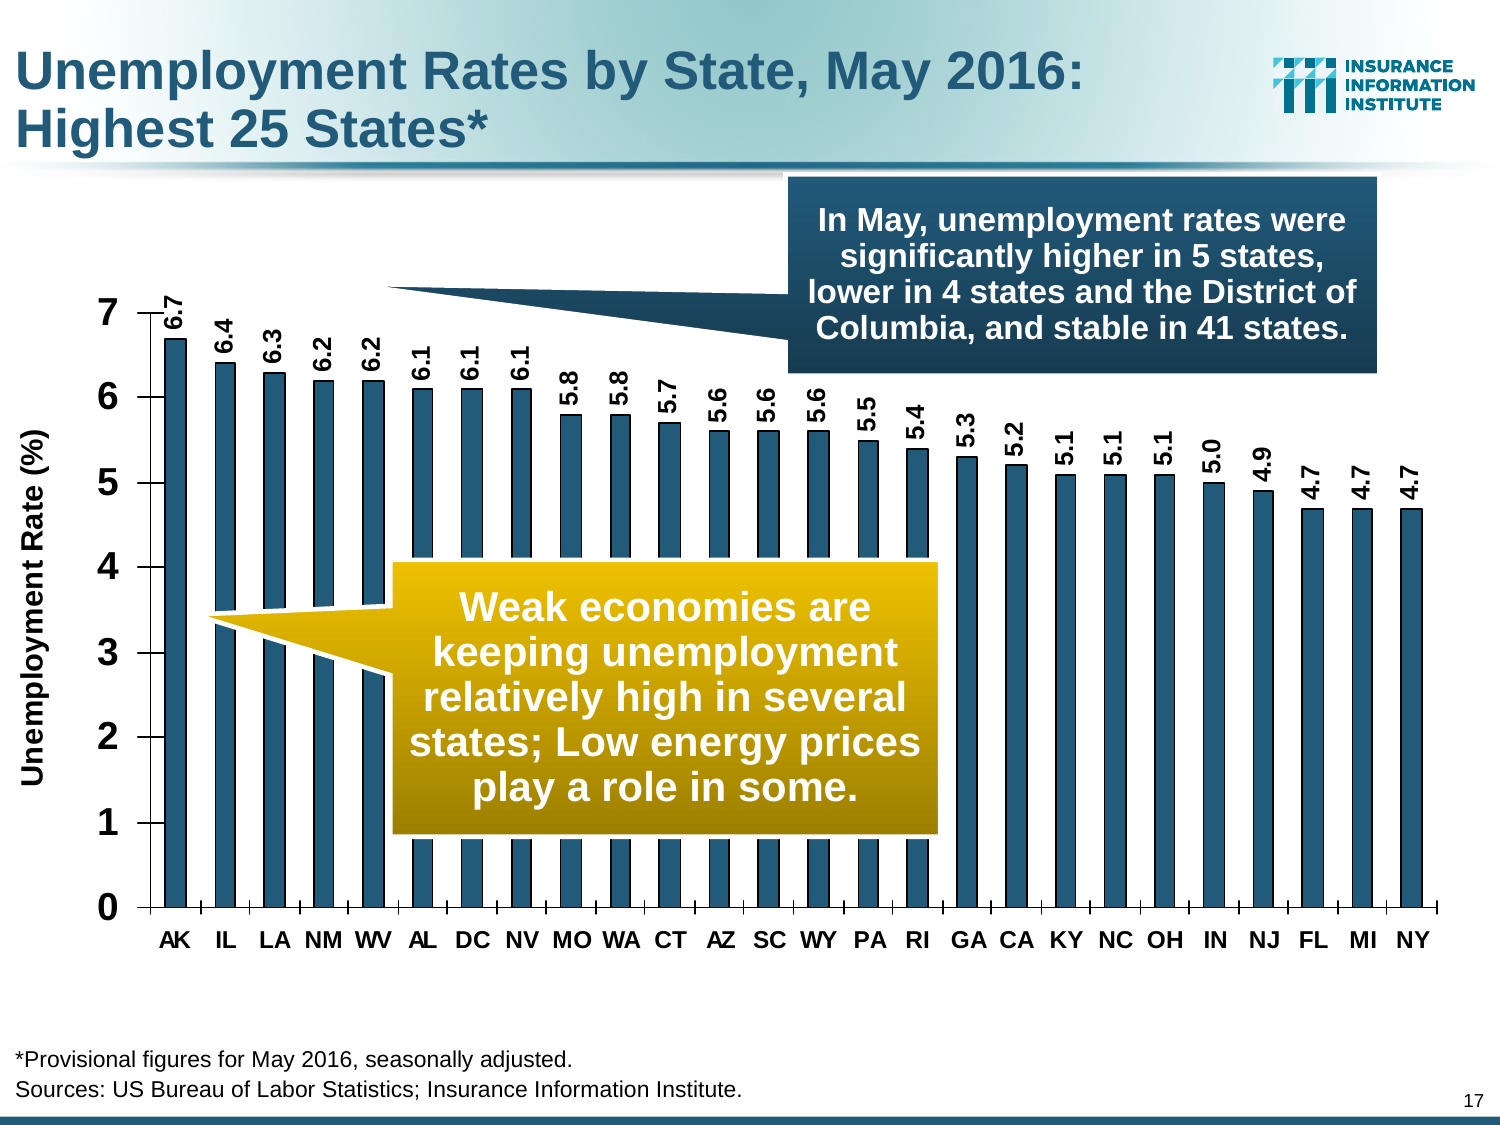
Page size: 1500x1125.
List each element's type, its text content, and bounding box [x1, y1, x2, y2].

title Unemployment Rates by State, May 2016: Highest 25 States* [0, 0, 1426, 168]
text_box In May, unemployment rates were significantly higher in 5 states, lower in 4 states and the District of Columbia, and stable in 41 states. [785, 174, 1380, 241]
text_box *Provisional figures for May 2016, seasonally adjusted. Sources: US Bureau of Labor Statistics; Insurance Information Institute. [0, 1044, 1480, 1110]
slide_number 17 [1410, 1091, 1485, 1112]
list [0, 243, 1500, 1021]
picture [0, 0, 1500, 189]
